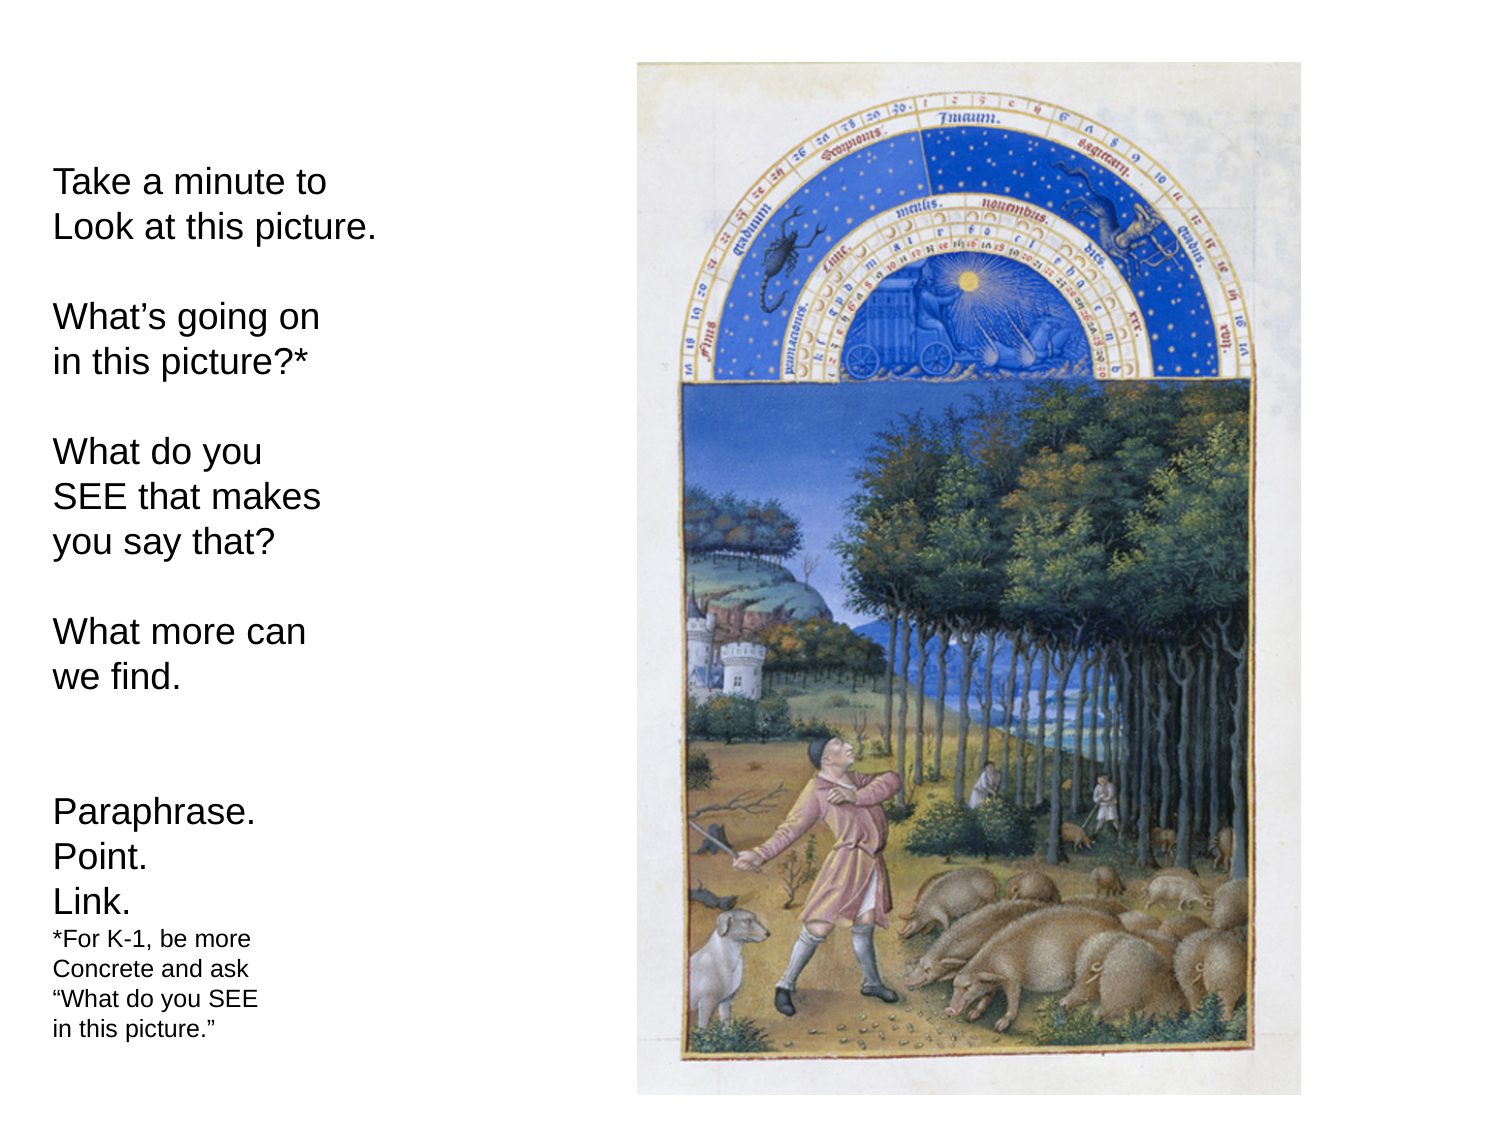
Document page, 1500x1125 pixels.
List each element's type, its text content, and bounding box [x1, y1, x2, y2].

text_box Take a minute to Look at this picture. What’s going on in this picture?* What do you SEE that makes you say that? What more can we find. Paraphrase. Point. Link. *For K-1, be more Concrete and ask “What do you SEE in this picture.” [37, 149, 393, 1050]
picture [637, 62, 1302, 1095]
